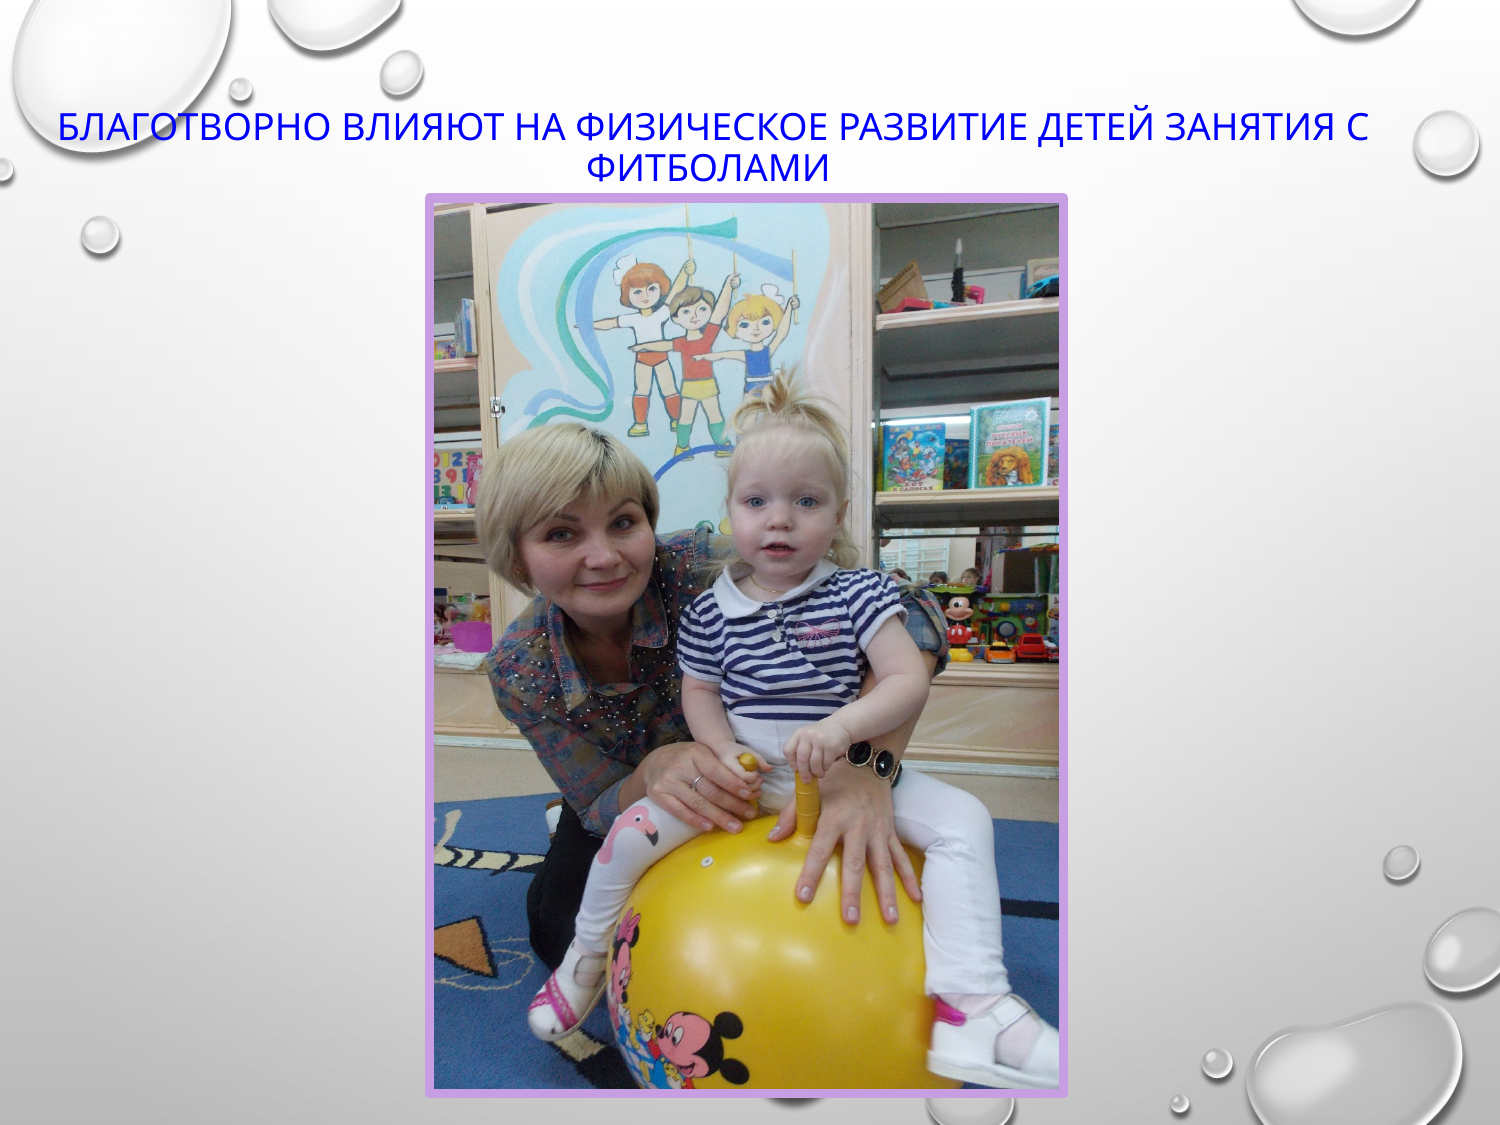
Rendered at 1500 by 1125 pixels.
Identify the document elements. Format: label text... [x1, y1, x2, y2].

title благотворно влияют на физическое развитие детей занятия с фитболами [29, 101, 1388, 197]
picture [0, 0, 1500, 1125]
